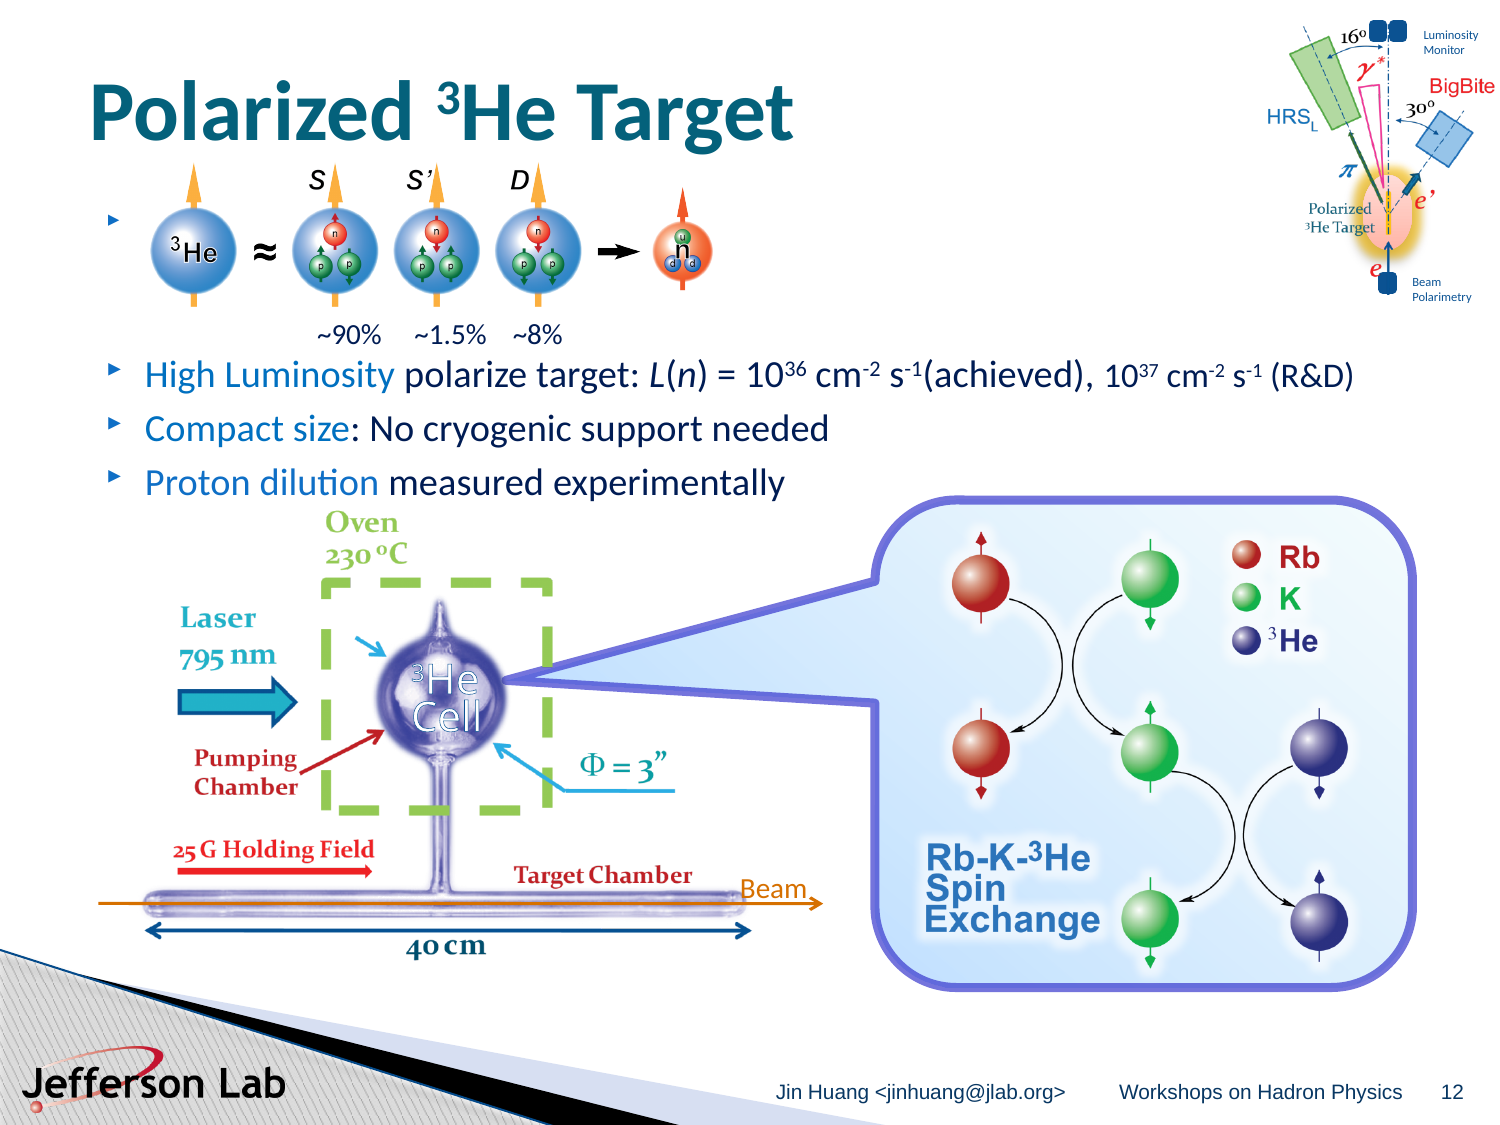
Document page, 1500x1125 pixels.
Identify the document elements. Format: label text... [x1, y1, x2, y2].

list High Luminosity polarize target: L(n) = 1036 cm-2 s-1(achieved), 1037 cm-2 s-1 (R&D) Compact size: No cryogenic support needed Proton dilution measured experimentally [75, 200, 1500, 513]
picture [22, 1046, 285, 1113]
slide_number Workshops on Hadron Physics [1105, 1051, 1418, 1112]
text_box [874, 499, 1413, 988]
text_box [98, 462, 913, 963]
footer Jin Huang <jinhuang@jlab.org> [737, 1051, 1105, 1112]
slide_number 12 [1418, 1051, 1479, 1112]
title Polarized 3He Target [75, 12, 1425, 200]
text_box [149, 162, 713, 359]
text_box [1266, 19, 1500, 313]
